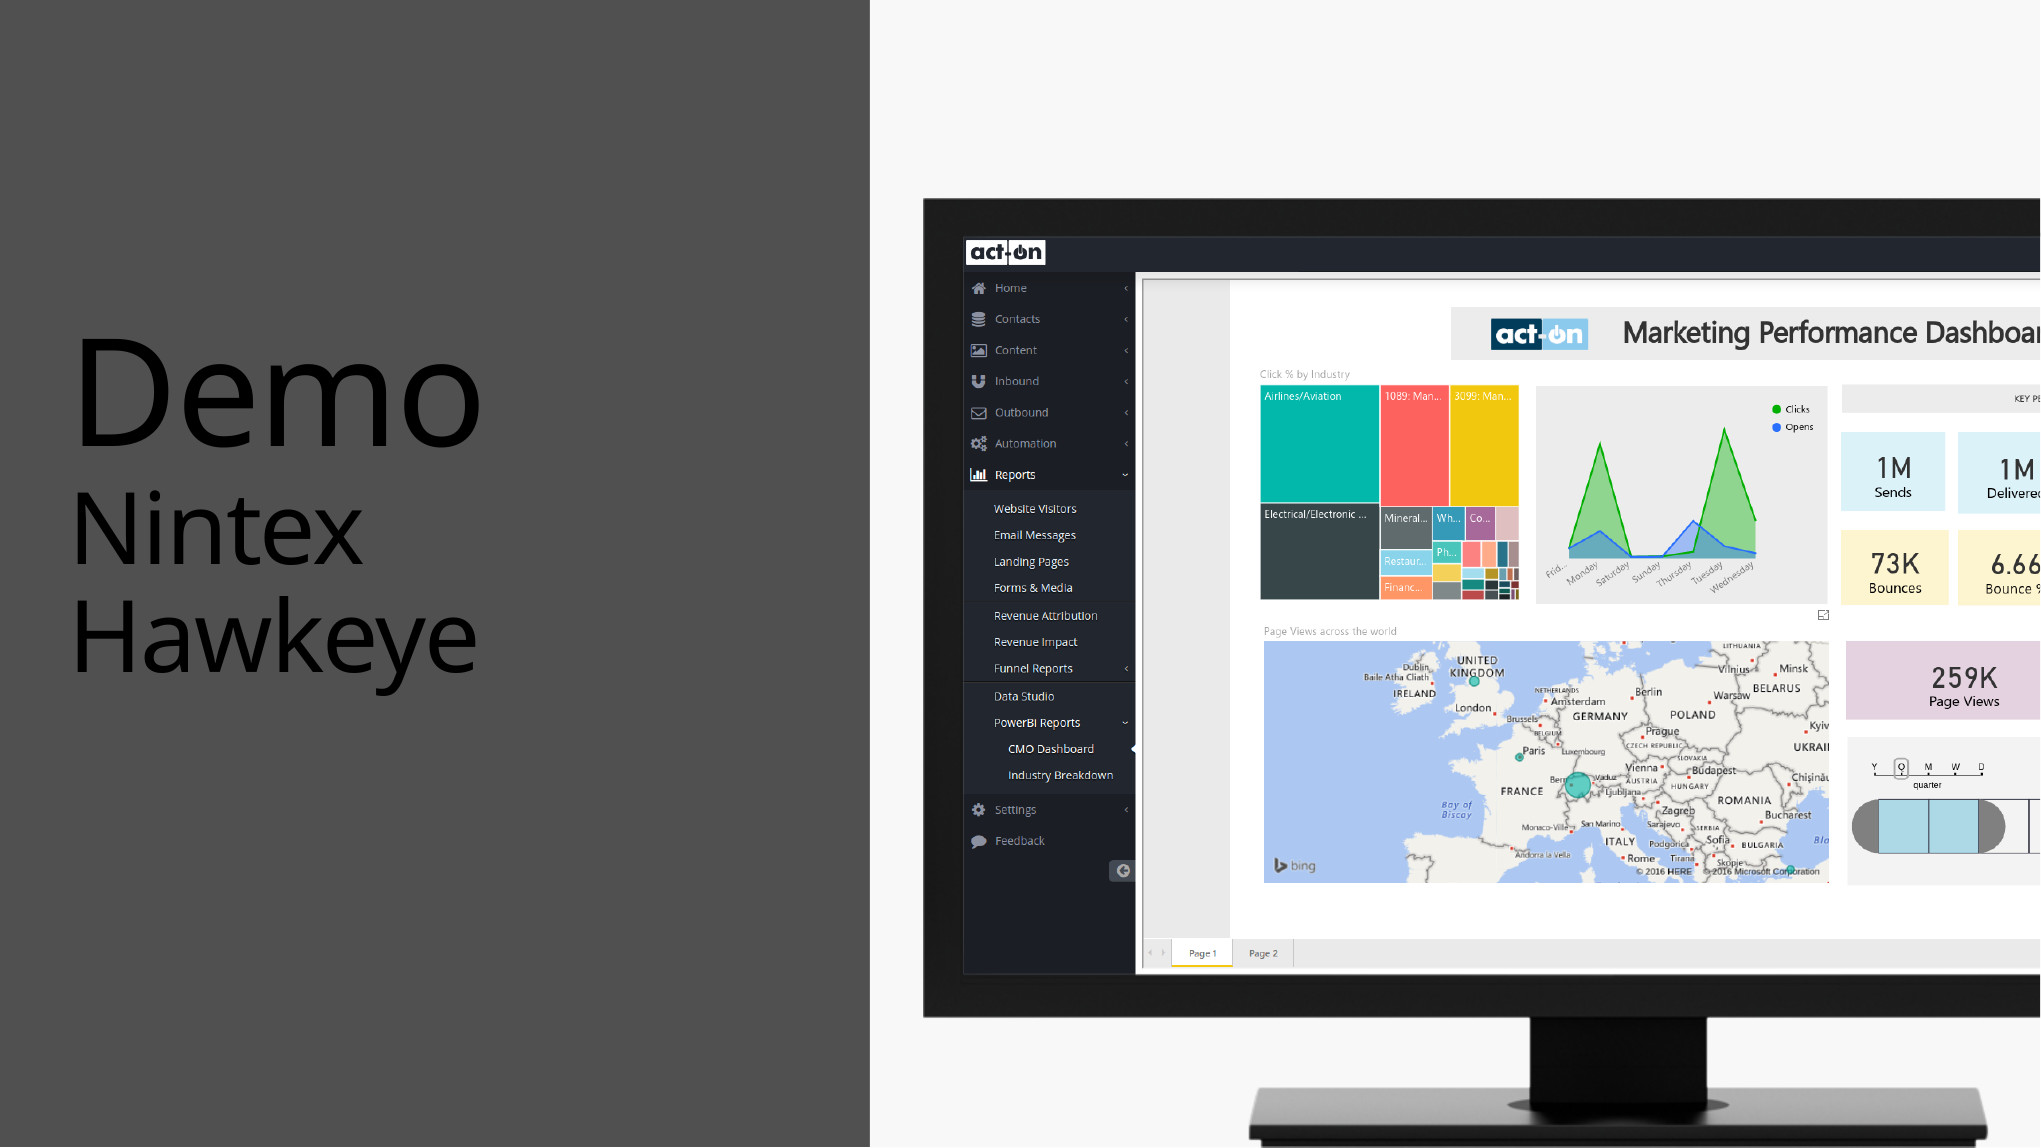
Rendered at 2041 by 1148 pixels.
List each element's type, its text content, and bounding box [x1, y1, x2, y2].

title Demo Nintex Hawkeye [45, 301, 795, 605]
picture [923, 198, 2041, 1148]
